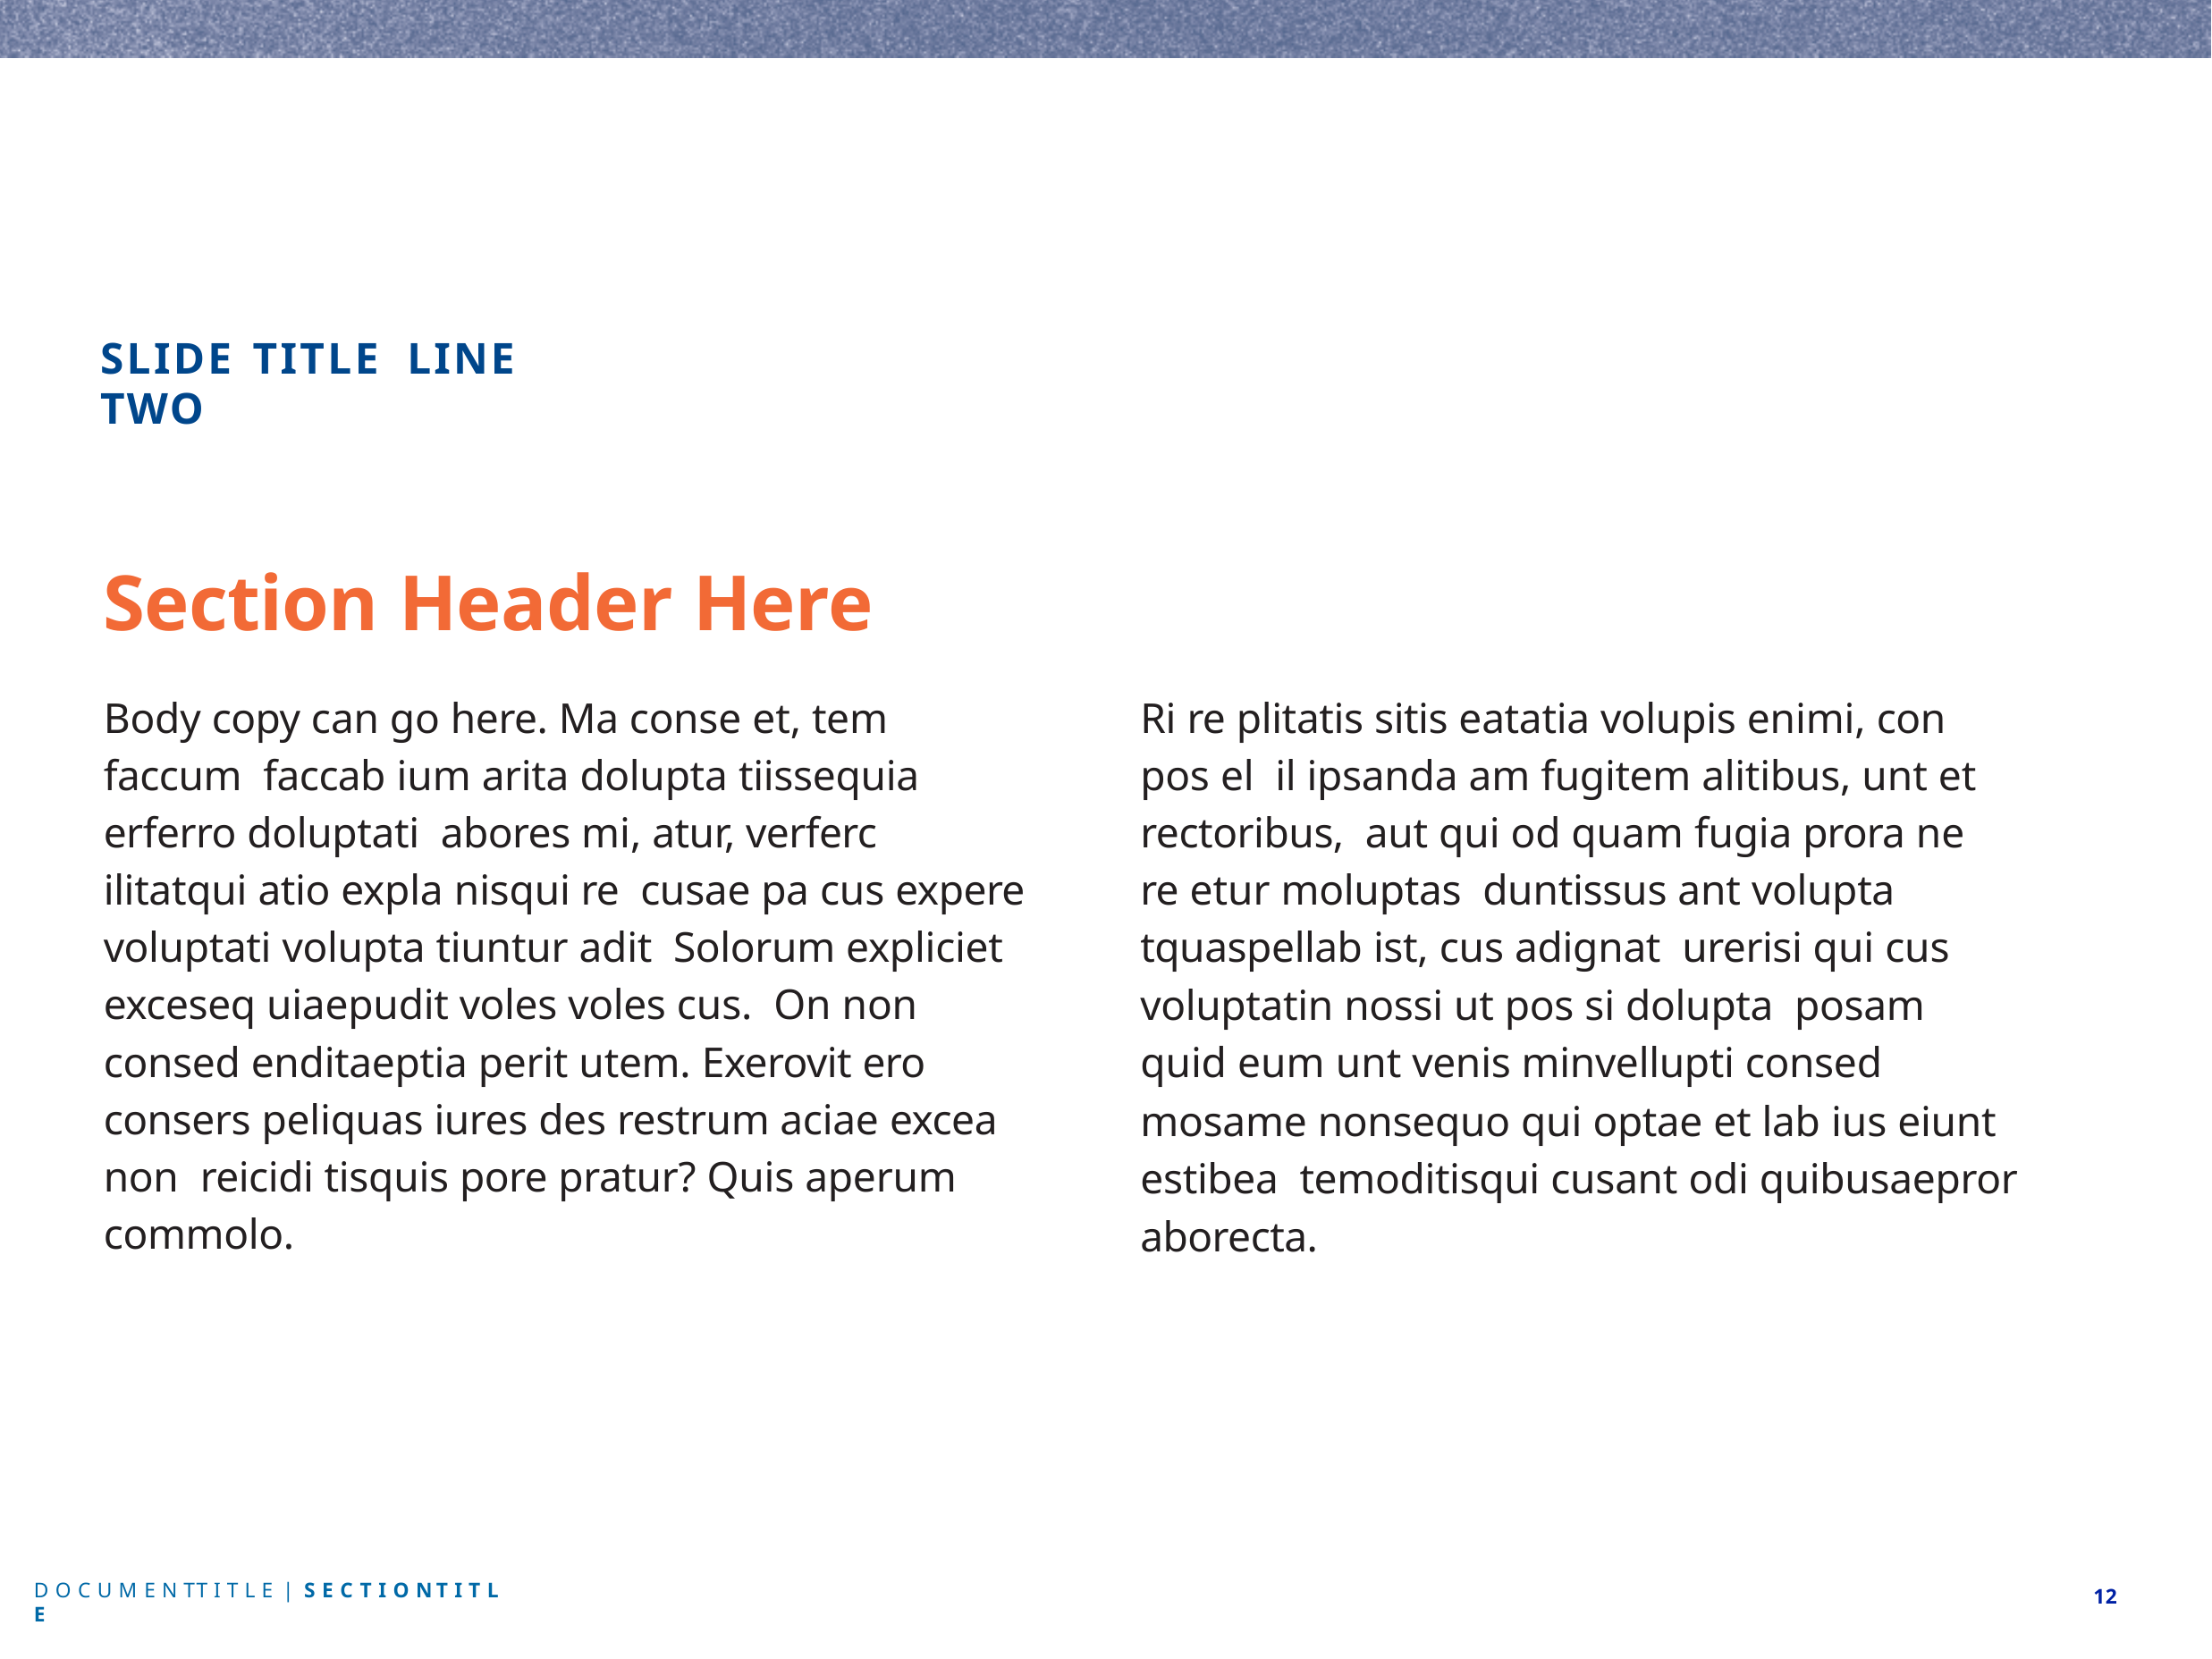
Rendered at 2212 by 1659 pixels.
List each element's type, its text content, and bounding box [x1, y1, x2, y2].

text_box D O C U M E N T T I T L E | S E C T I O N T I T L E [32, 1578, 506, 1626]
text_box 12 [2089, 1578, 2134, 1612]
title SLIDE TITLE LINE TWO [98, 328, 608, 609]
text_box Ri re plitatis sitis eatatia volupis enimi, con pos el il ipsanda am fugitem alitibus, unt et rectoribus, aut qui od quam fugia prora ne re etur moluptas duntissus ant volupta tquaspellab ist, cus adignat urerisi qui cus voluptatin nossi ut pos si dolupta posam quid eum unt venis minvellupti consed mosame nonsequo qui optae et lab ius eiunt estibea temoditisqui cusant odi quibusaepror aborecta. [1138, 682, 2064, 1260]
picture [0, 0, 2212, 58]
text_box Section Header Here Body copy can go here. Ma conse et, tem faccum faccab ium arita dolupta tiissequia erferro doluptati abores mi, atur, verferc ilitatqui atio expla nisqui re cusae pa cus expere voluptati volupta tiuntur adit Solorum expliciet exceseq uiaepudit voles voles cus. On non consed enditaeptia perit utem. Exerovit ero consers peliquas iures des restrum aciae excea non reicidi tisquis pore pratur? Quis aperum commolo. [102, 552, 1029, 1258]
